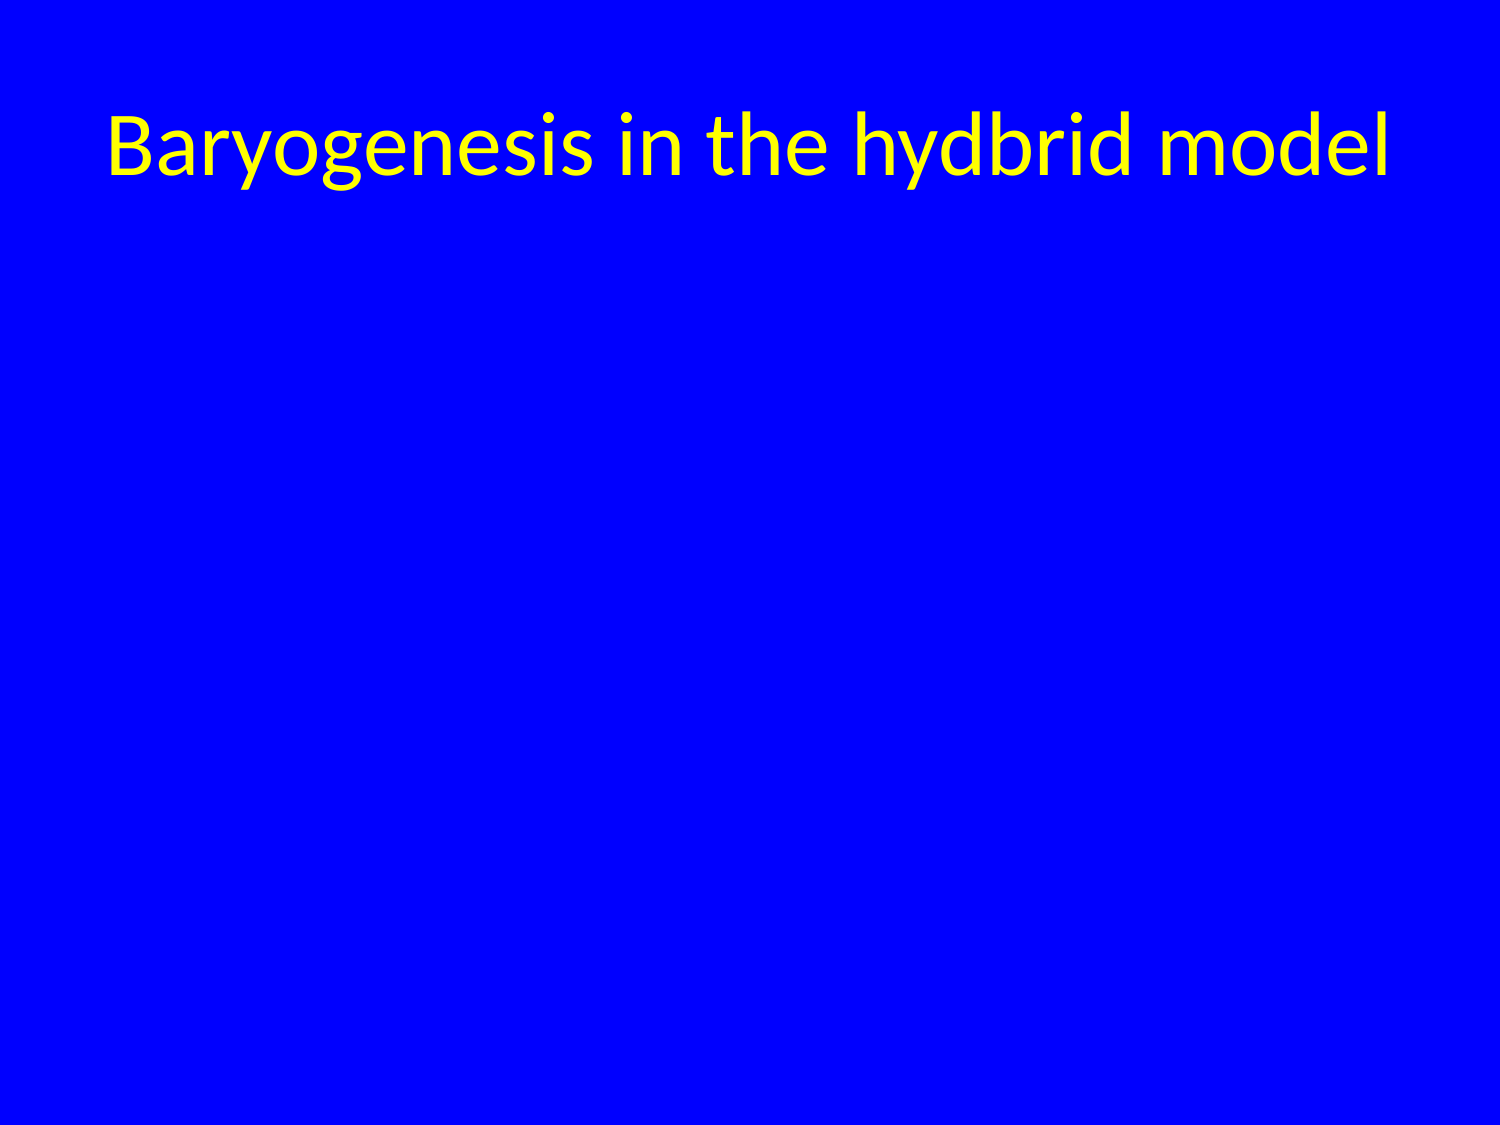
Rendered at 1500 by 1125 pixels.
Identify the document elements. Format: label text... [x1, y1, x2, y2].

title Baryogenesis in the hydbrid model [75, 45, 1425, 233]
